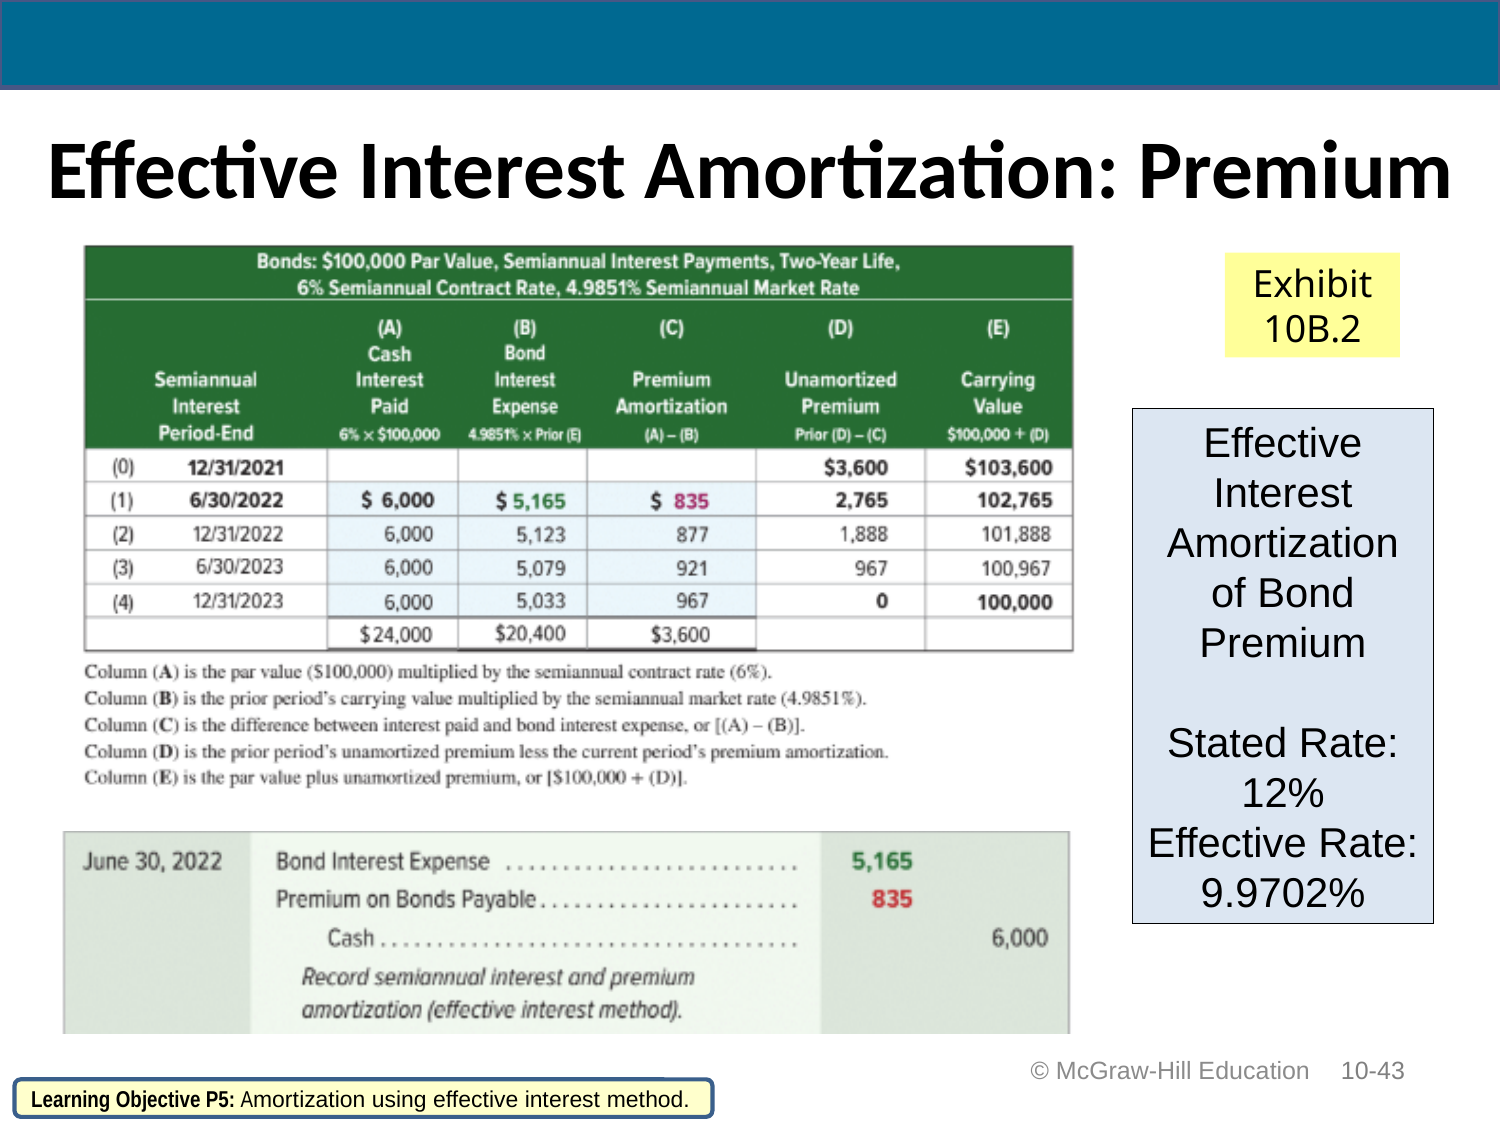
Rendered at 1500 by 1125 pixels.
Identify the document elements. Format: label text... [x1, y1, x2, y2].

picture [80, 242, 1081, 801]
text_box Effective Interest Amortization of Bond Premium Stated Rate: 12% Effective Rate: 9.9702% [1132, 408, 1434, 924]
text_box Learning Objective P5: Amortization using effective interest method. [14, 1079, 713, 1117]
text_box © McGraw-Hill Education [1008, 1047, 1069, 1085]
text_box [0, 0, 1500, 88]
title Effective Interest Amortization: Premium [14, 90, 1488, 240]
picture [57, 831, 1075, 1035]
text_box Exhibit 10B.2 [1224, 252, 1400, 358]
text_box 10-43 [1069, 1047, 1420, 1108]
